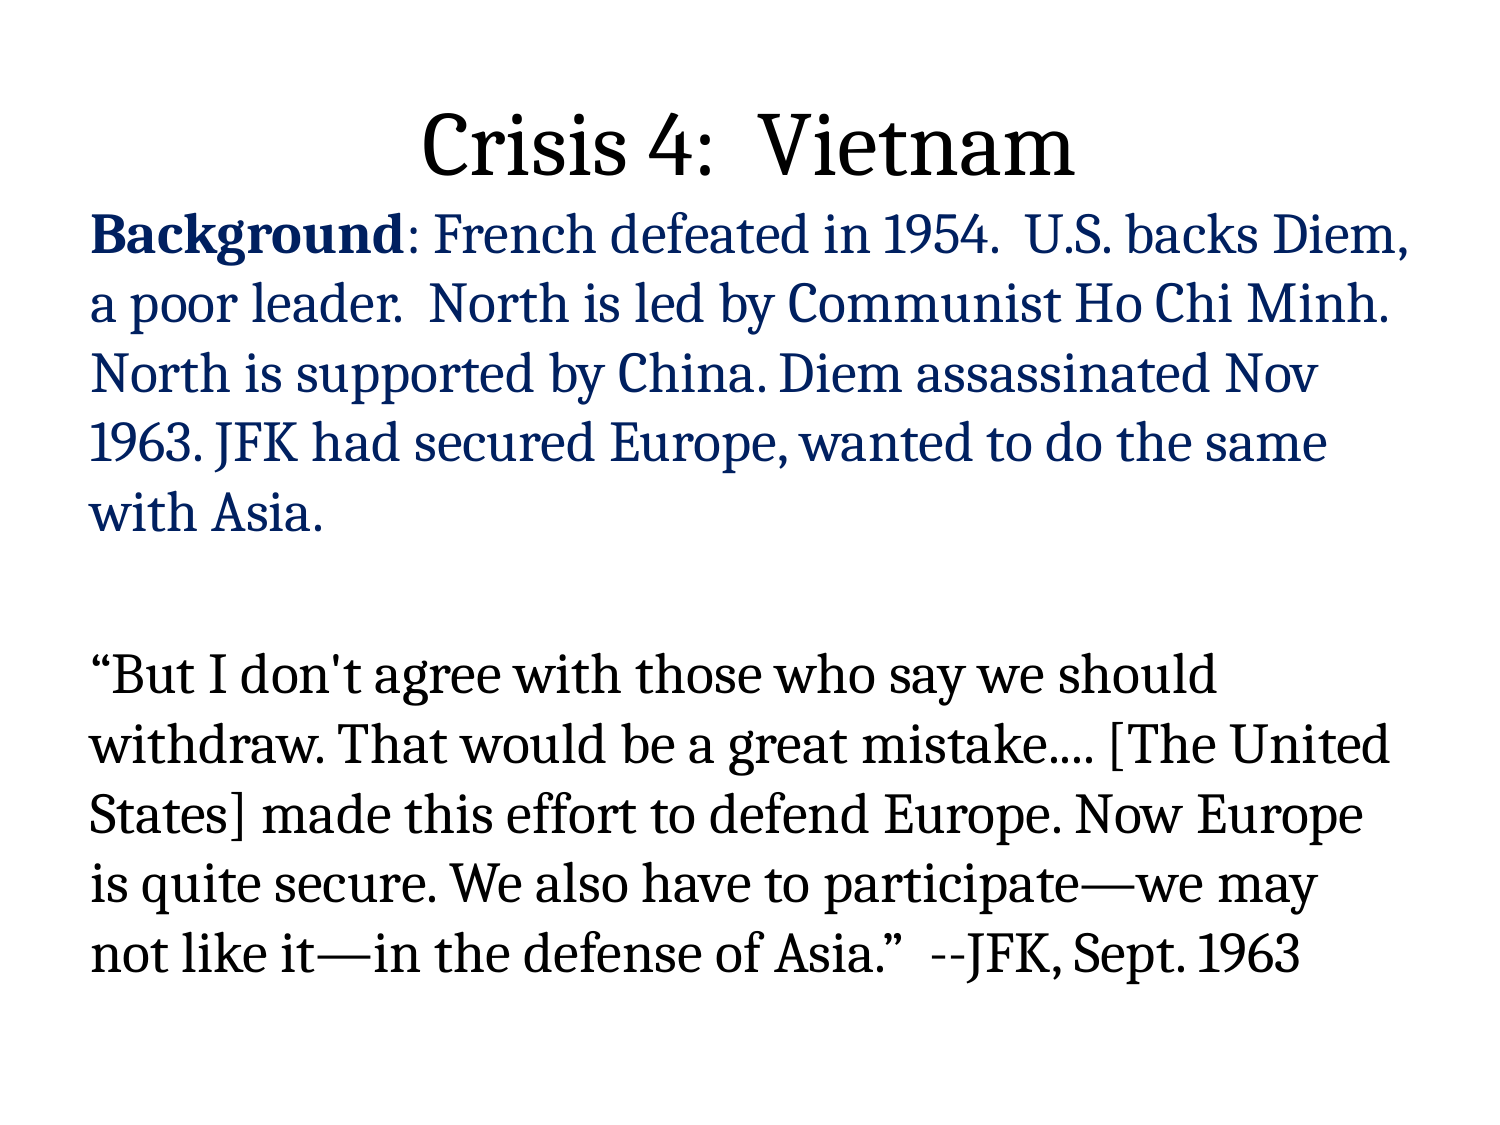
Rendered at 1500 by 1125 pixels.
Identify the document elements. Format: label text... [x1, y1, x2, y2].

title Crisis 4: Vietnam [75, 45, 1425, 187]
list Background: French defeated in 1954. U.S. backs Diem, a poor leader. North is led by Communist Ho Chi Minh. North is supported by China. Diem assassinated Nov 1963. JFK had secured Europe, wanted to do the same with Asia. “But I don't agree with those who say we should withdraw. That would be a great mistake.... [The United States] made this effort to defend Europe. Now Europe is quite secure. We also have to participate—we may not like it—in the defense of Asia.” --JFK, Sept. 1963 [75, 187, 1425, 1005]
